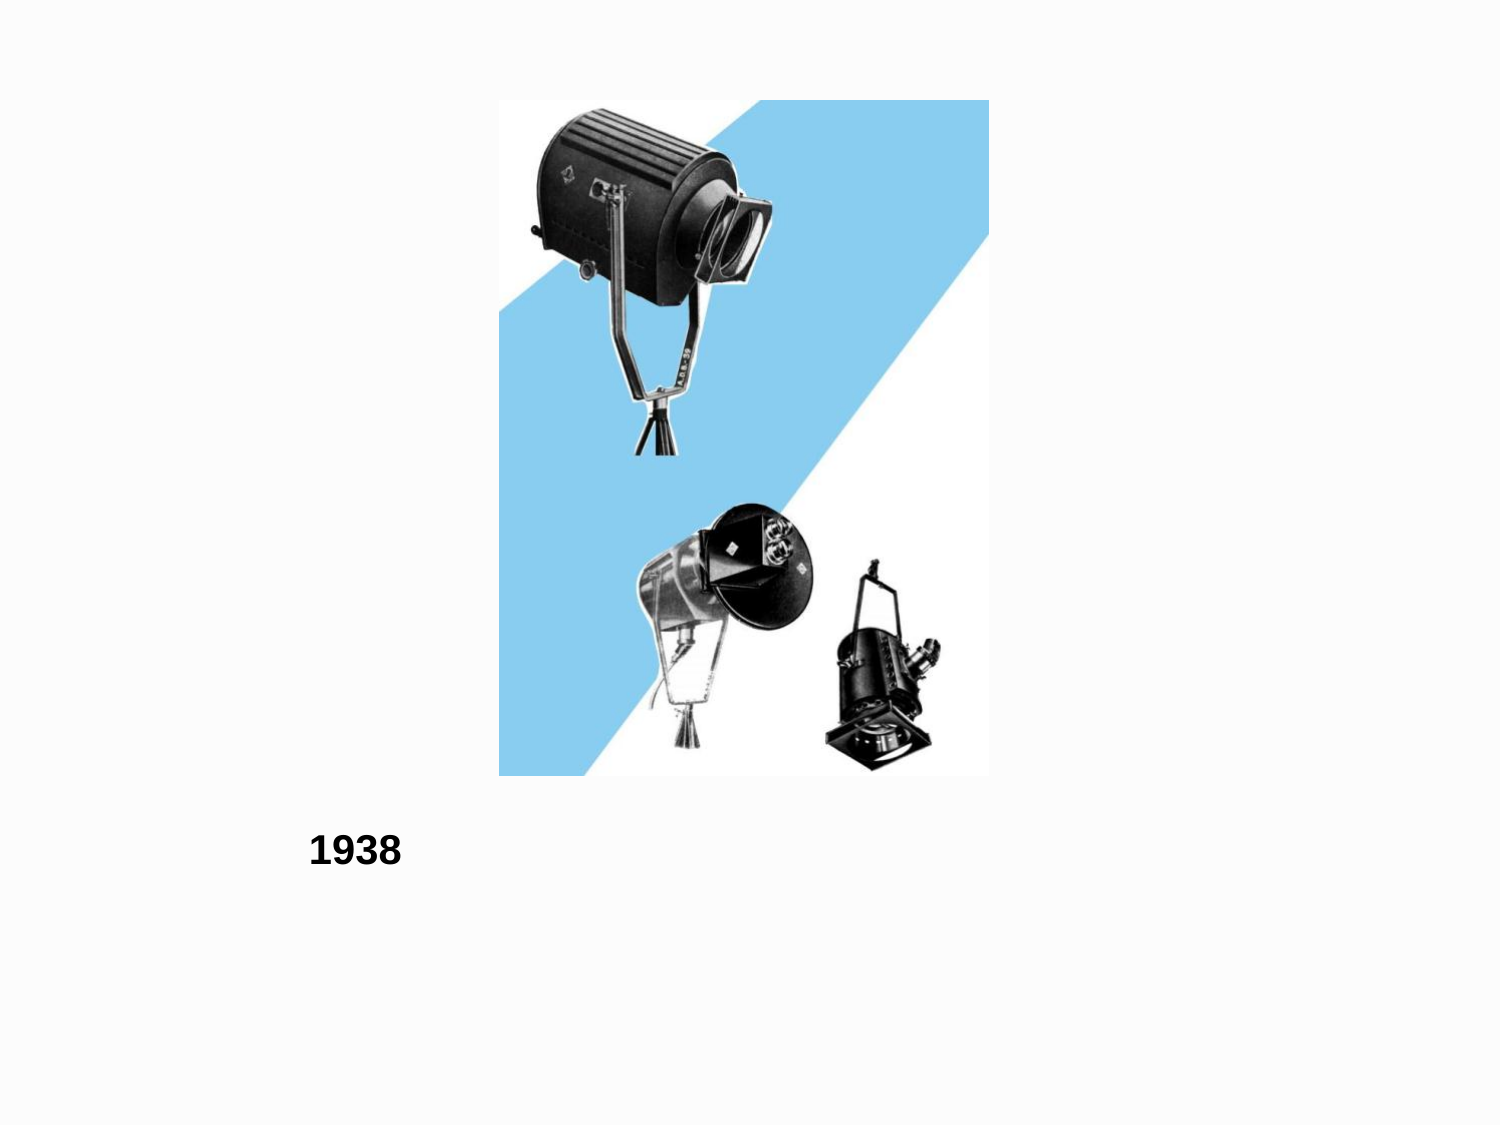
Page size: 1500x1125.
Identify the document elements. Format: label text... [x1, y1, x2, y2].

title 1938 [294, 787, 1194, 881]
picture [499, 99, 989, 776]
